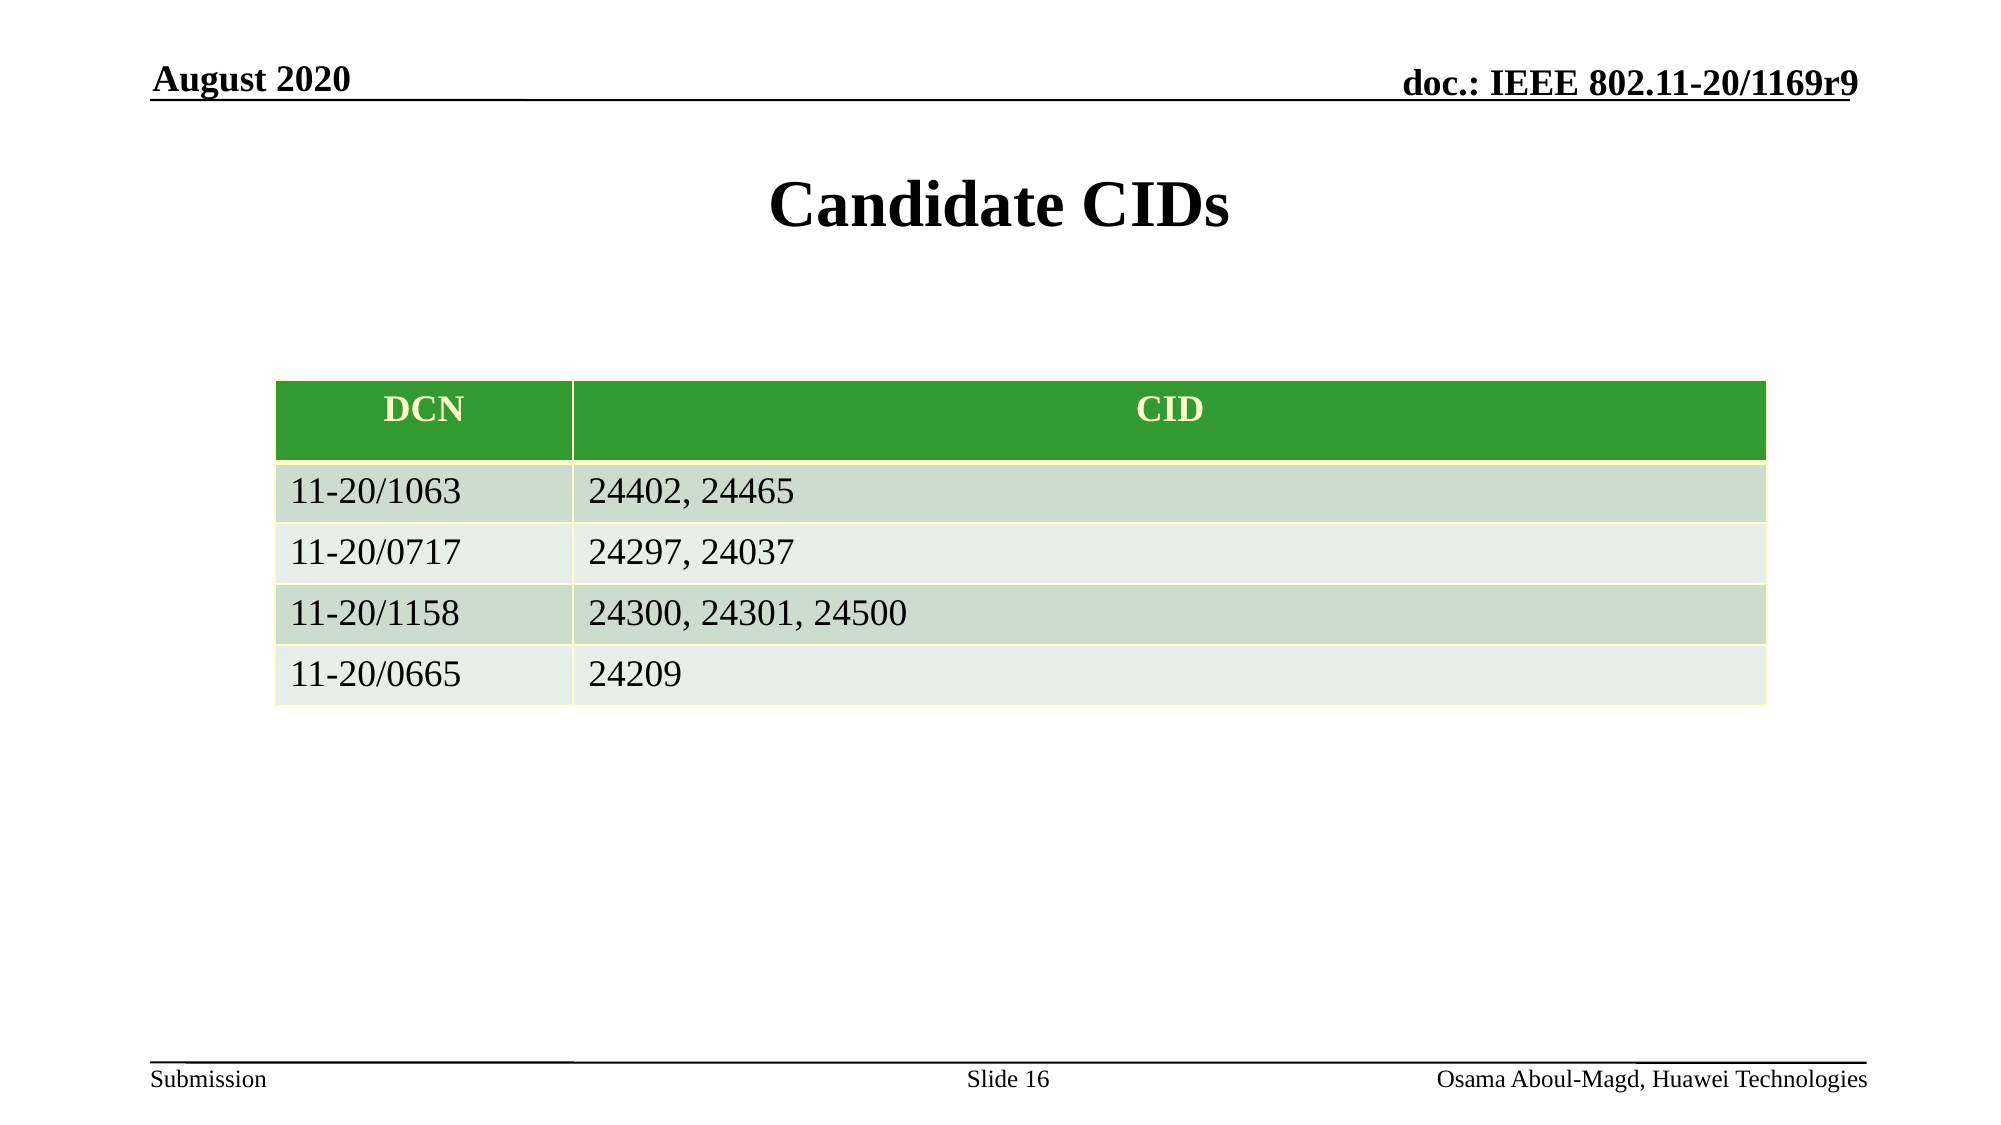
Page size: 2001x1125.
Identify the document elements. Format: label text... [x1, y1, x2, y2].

table_header DCN [276, 381, 572, 460]
table_cell 24300, 24301, 24500 [574, 585, 1766, 644]
footer Osama Aboul-Magd, Huawei Technologies [1171, 1061, 1869, 1093]
table_cell 11-20/1063 [276, 465, 572, 522]
slide_number Slide 16 [950, 1061, 1067, 1123]
table_cell 24402, 24465 [574, 465, 1766, 522]
title Candidate CIDs [149, 112, 1850, 288]
table_cell 24297, 24037 [574, 524, 1766, 583]
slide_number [152, 54, 563, 100]
table_cell 24209 [574, 646, 1766, 705]
table_cell 11-20/1158 [276, 585, 572, 644]
table_cell 11-20/0665 [276, 646, 572, 705]
table_cell 11-20/0717 [276, 524, 572, 583]
table_header CID [574, 381, 1766, 460]
